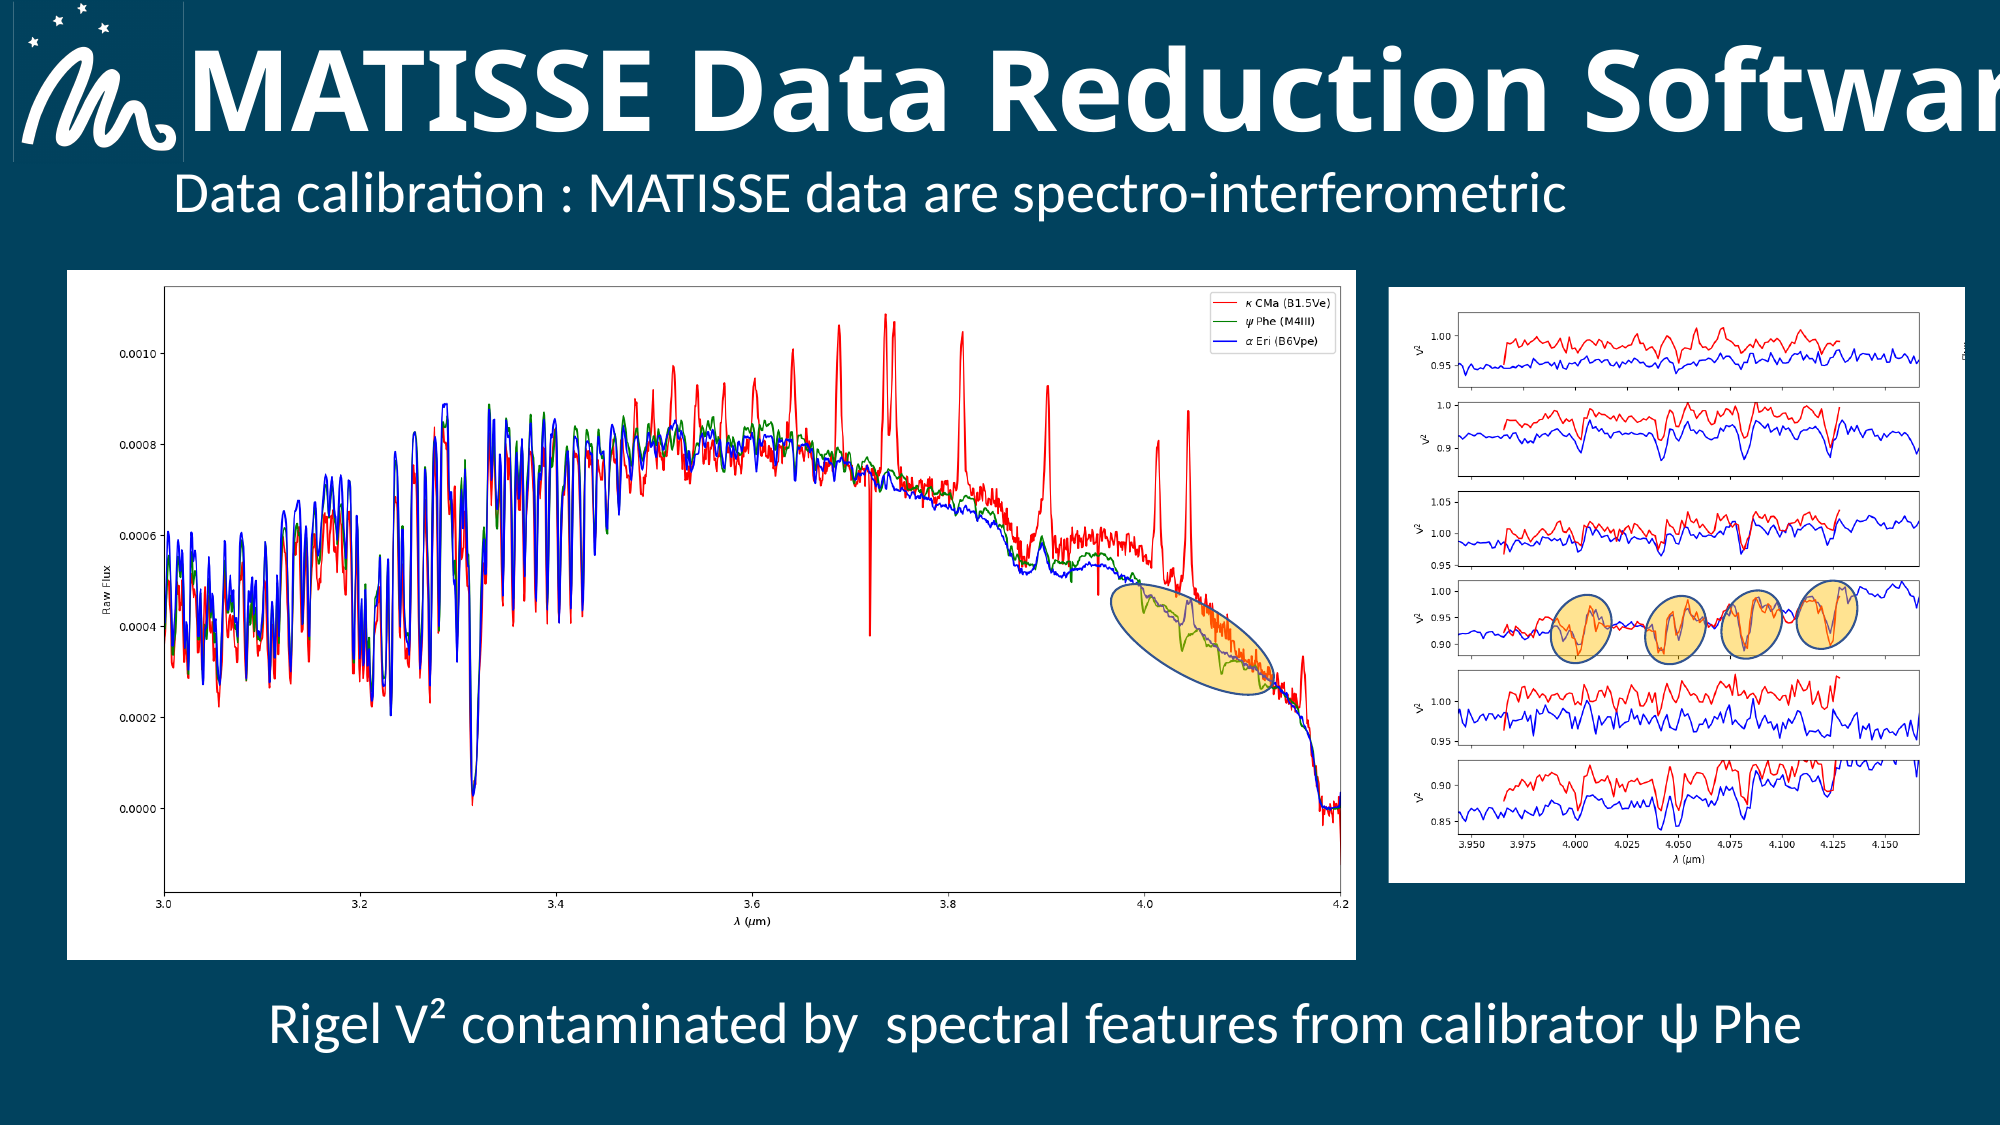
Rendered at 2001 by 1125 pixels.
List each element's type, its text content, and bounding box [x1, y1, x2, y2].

picture [100, 25, 107, 31]
picture [68, 271, 1355, 959]
picture [1389, 288, 1964, 882]
text_box MATISSE Data Reduction Software [184, 0, 2000, 164]
picture [55, 17, 62, 24]
picture [22, 47, 176, 150]
picture [30, 38, 37, 46]
text_box Data calibration : MATISSE data are spectro-interferometric [158, 147, 1648, 232]
text_box Rigel V² contaminated by spectral features from calibrator ψ Phe [253, 977, 1818, 1063]
picture [79, 5, 85, 12]
